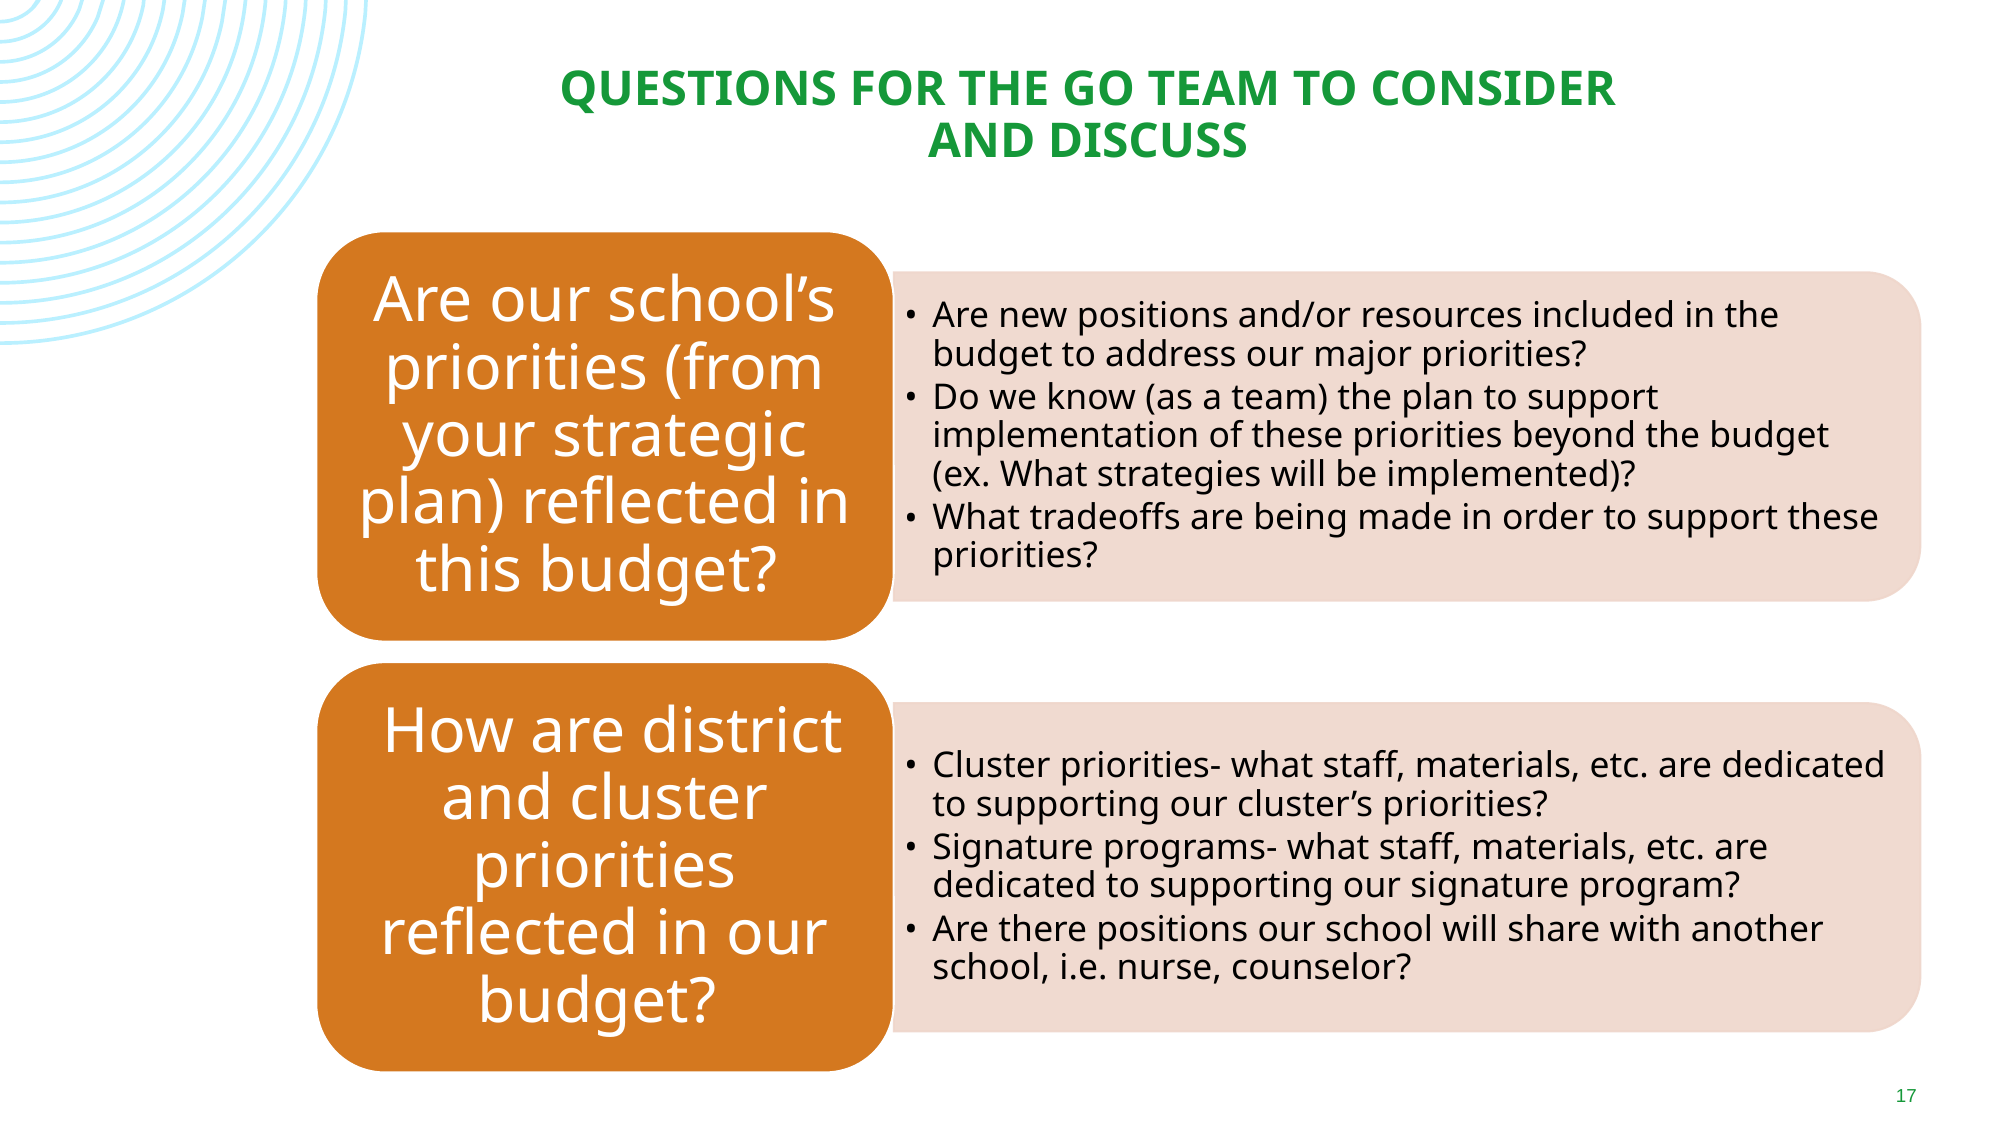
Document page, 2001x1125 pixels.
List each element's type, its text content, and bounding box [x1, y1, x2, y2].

slide_number ‹#› [1845, 1072, 1968, 1118]
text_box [316, 230, 1921, 1073]
title QUESTIONS FOR THE GO TEAM TO CONSIDER AND DISCUSS [520, 56, 1657, 183]
